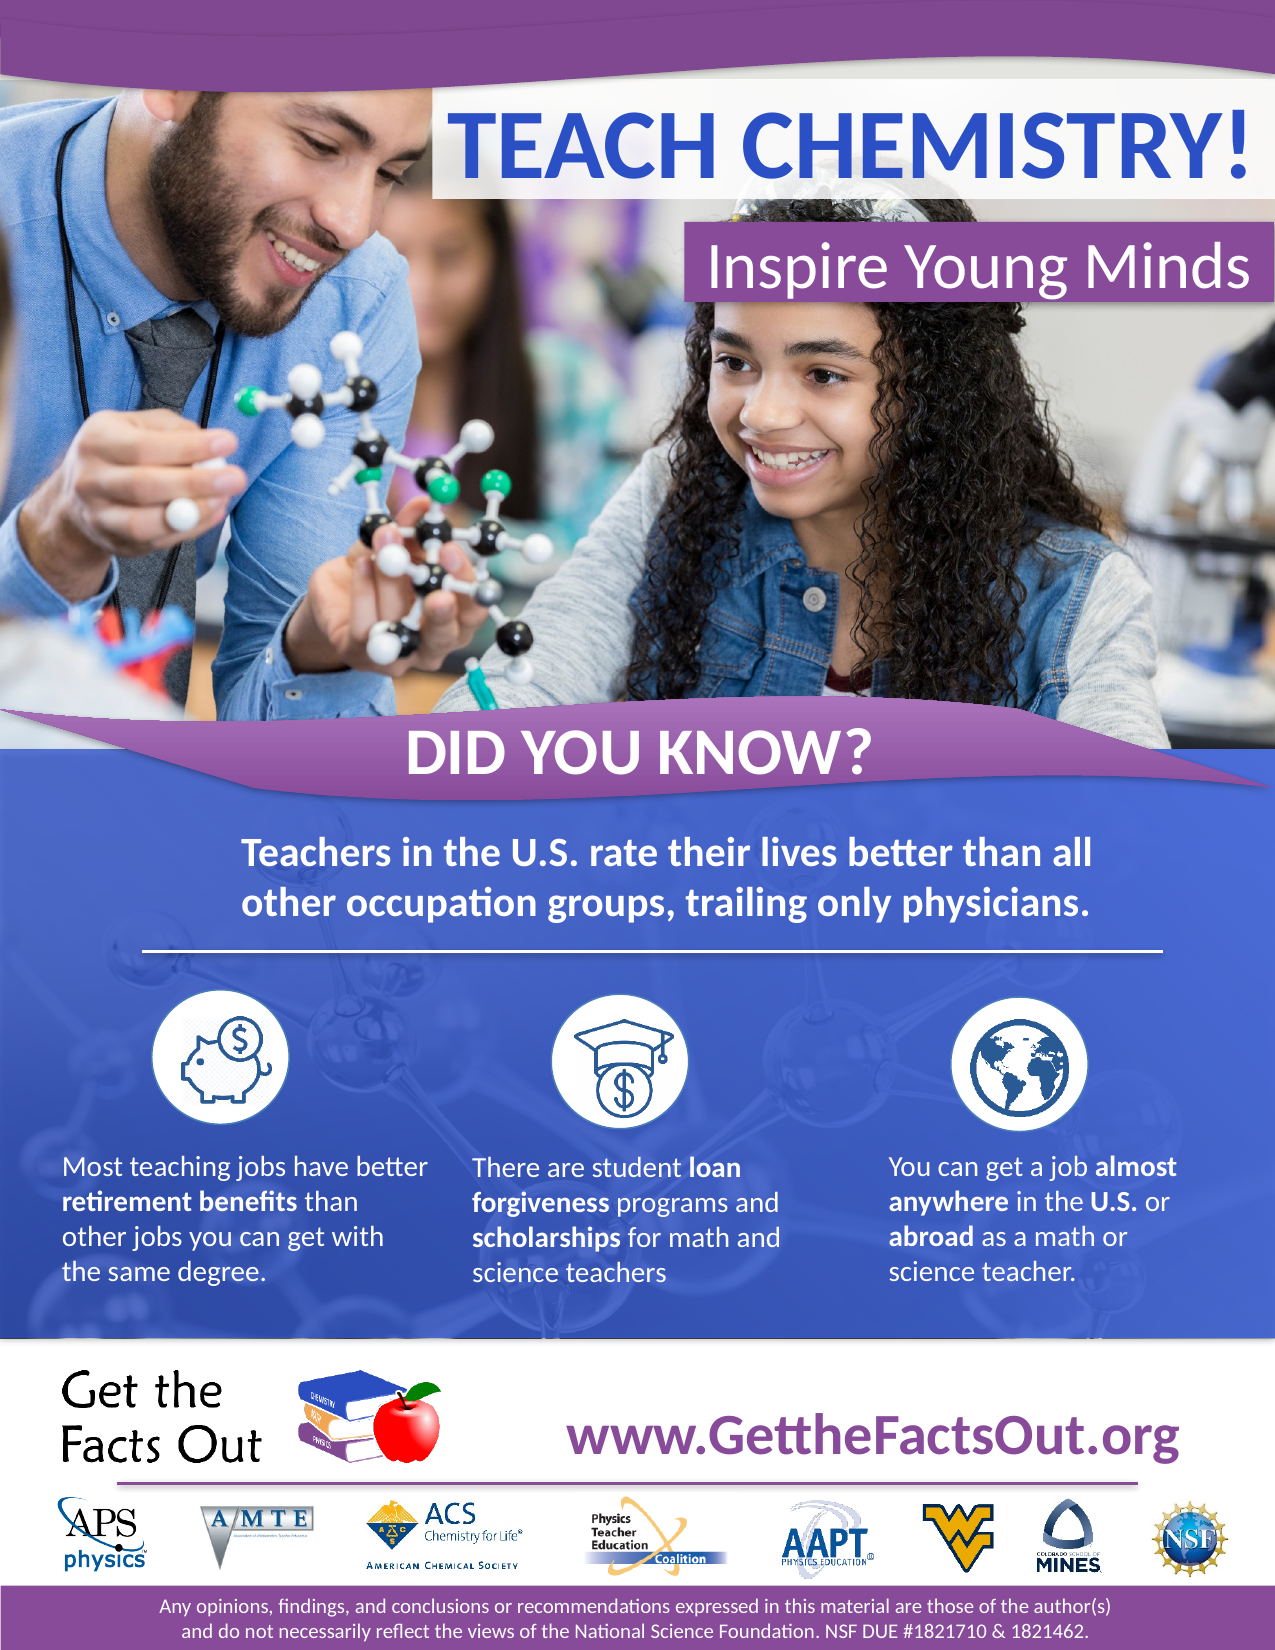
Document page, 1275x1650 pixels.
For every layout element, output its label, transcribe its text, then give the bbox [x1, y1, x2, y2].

picture [198, 1502, 314, 1572]
picture [52, 1490, 149, 1576]
picture [574, 1491, 737, 1580]
picture [1030, 1494, 1105, 1582]
text_box www.GettheFactsOut.org [551, 1388, 1218, 1474]
picture [922, 1501, 994, 1575]
picture [364, 1498, 525, 1570]
picture [0, 94, 1275, 1339]
picture [782, 1499, 874, 1579]
text_box Any opinions, findings, and conclusions or recommendations expressed in this material are those of the author(s) and do not necessarily reflect the views of the National Science Foundation. NSF DUE #1821710 & 1821462. [0, 1585, 1275, 1650]
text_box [0, 0, 1275, 94]
picture [61, 1370, 441, 1475]
picture [1150, 1498, 1229, 1578]
